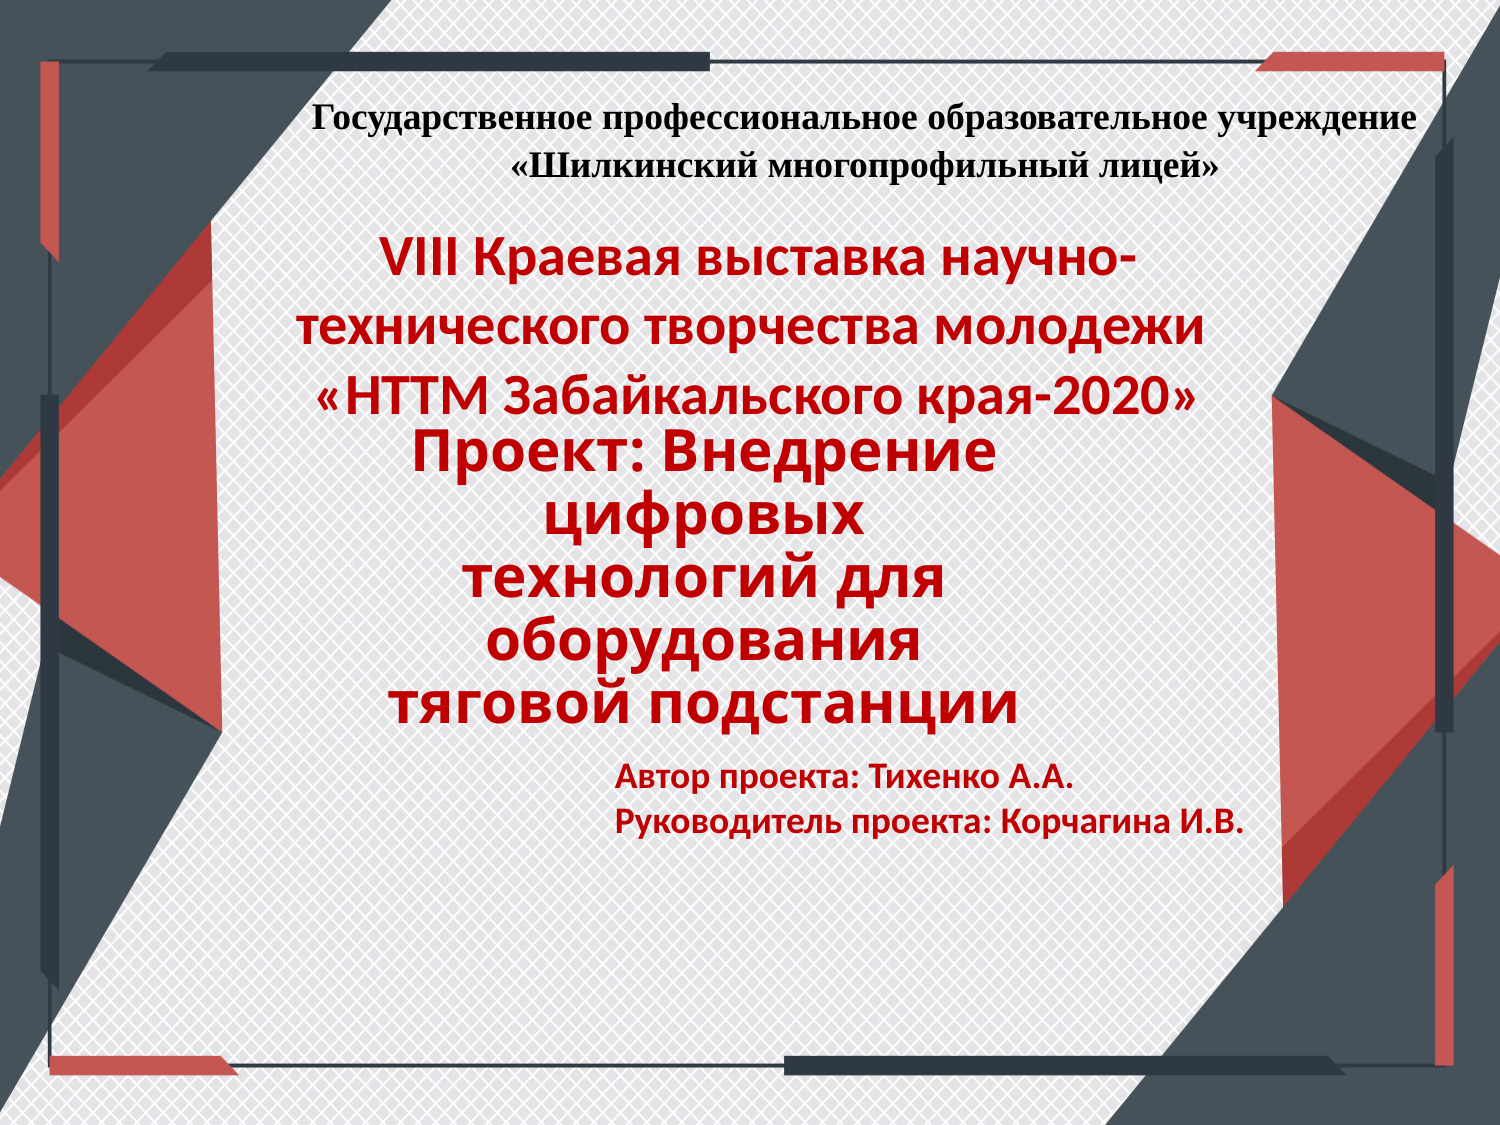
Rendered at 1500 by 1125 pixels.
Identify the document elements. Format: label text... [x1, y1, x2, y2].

title Проект: Внедрение цифровых технологий для оборудования тяговой подстанции [344, 454, 1064, 744]
text_box VIII Краевая выставка научно-технического творчества молодежи «НТТМ Забайкальского края-2020» [272, 209, 1244, 434]
text_box Автор проекта: Тихенко А.А. Руководитель проекта: Корчагина И.В. [600, 743, 1322, 849]
text_box Государственное профессиональное образовательное учреждение «Шилкинский многопрофильный лицей» [291, 82, 1439, 193]
picture [0, 0, 1500, 1125]
